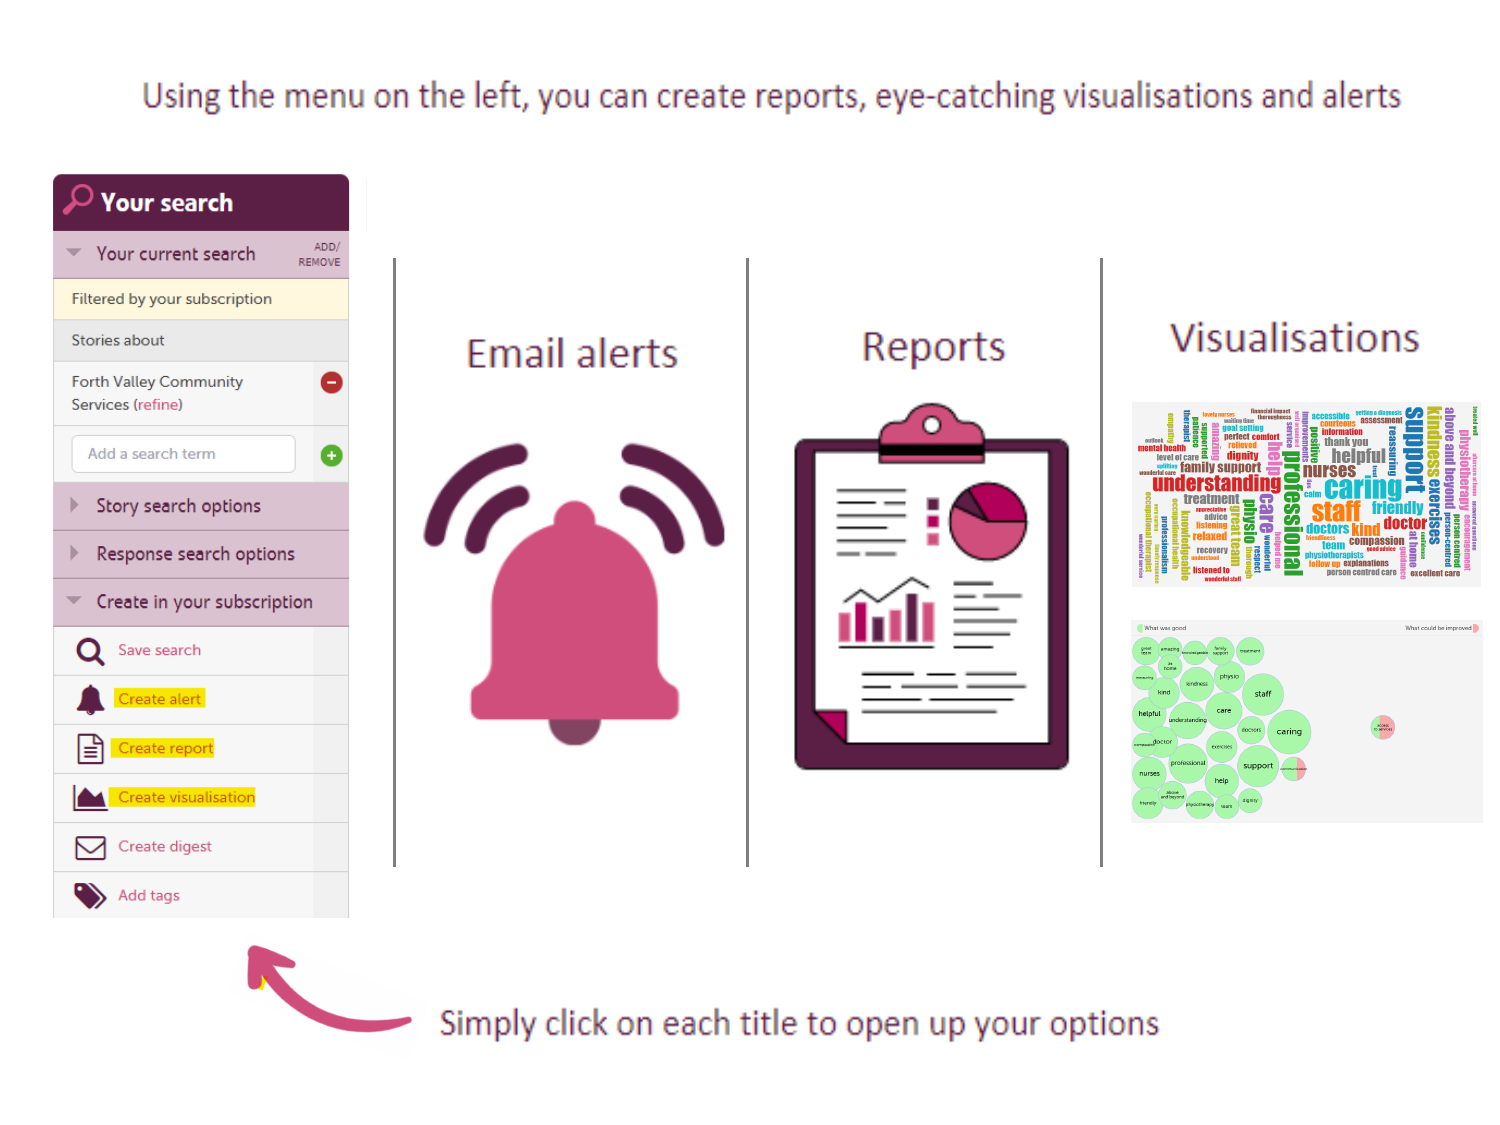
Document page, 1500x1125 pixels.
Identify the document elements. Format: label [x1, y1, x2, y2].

picture [1131, 620, 1483, 823]
picture [1131, 402, 1481, 587]
picture [849, 309, 1022, 383]
picture [130, 63, 1410, 133]
picture [412, 415, 728, 759]
picture [51, 171, 367, 920]
picture [768, 389, 1084, 785]
picture [445, 308, 697, 398]
picture [227, 934, 1173, 1061]
picture [1148, 282, 1441, 380]
